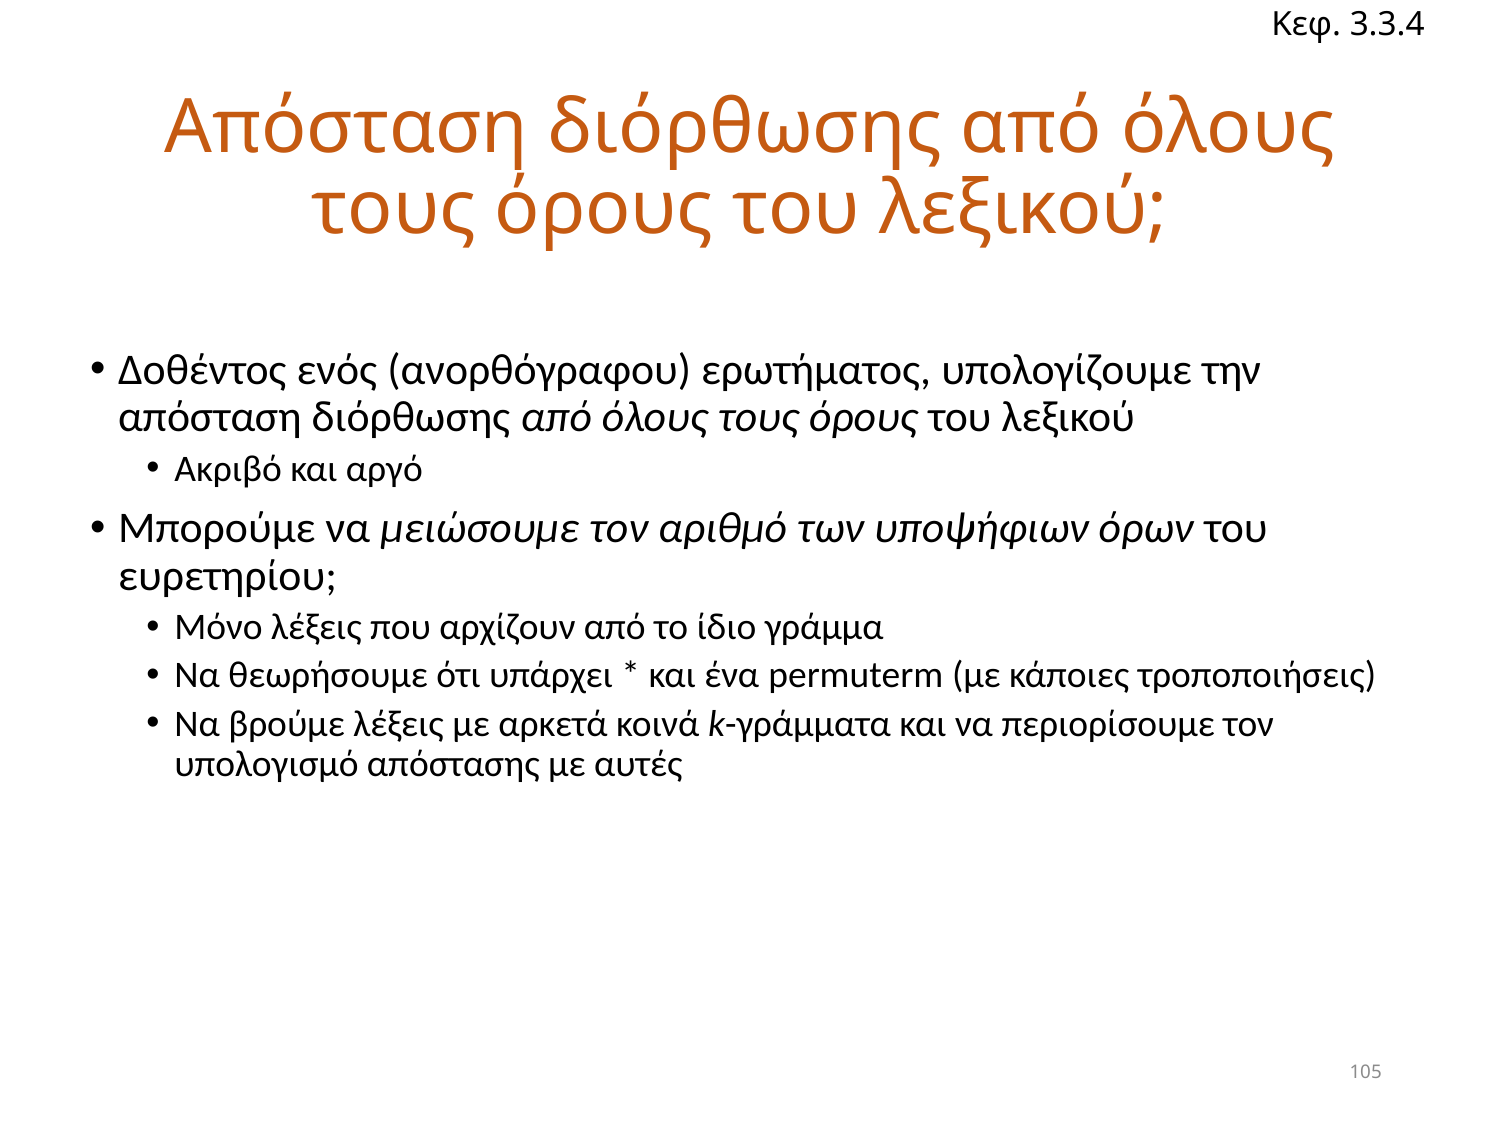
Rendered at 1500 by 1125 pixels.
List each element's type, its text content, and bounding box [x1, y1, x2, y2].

title Απόσταση διόρθωσης από όλους τους όρους του λεξικού; [103, 59, 1397, 278]
text_box Κεφ. 3.3.4 [1256, 0, 1440, 50]
slide_number 105 [1059, 1042, 1397, 1103]
list Δοθέντος ενός (ανορθόγραφου) ερωτήματος, υπολογίζουμε την απόσταση διόρθωσης από όλους τους όρους του λεξικού Ακριβό και αργό Μπορούμε να μειώσουμε τον αριθμό των υποψήφιων όρων του ευρετηρίου; Μόνο λέξεις που αρχίζουν από το ίδιο γράμμα Να θεωρήσουμε ότι υπάρχει * και ένα permuterm (με κάποιες τροποποιήσεις) Να βρούμε λέξεις με αρκετά κοινά k-γράμματα και να περιορίσουμε τον υπολογισμό απόστασης με αυτές [75, 339, 1425, 813]
